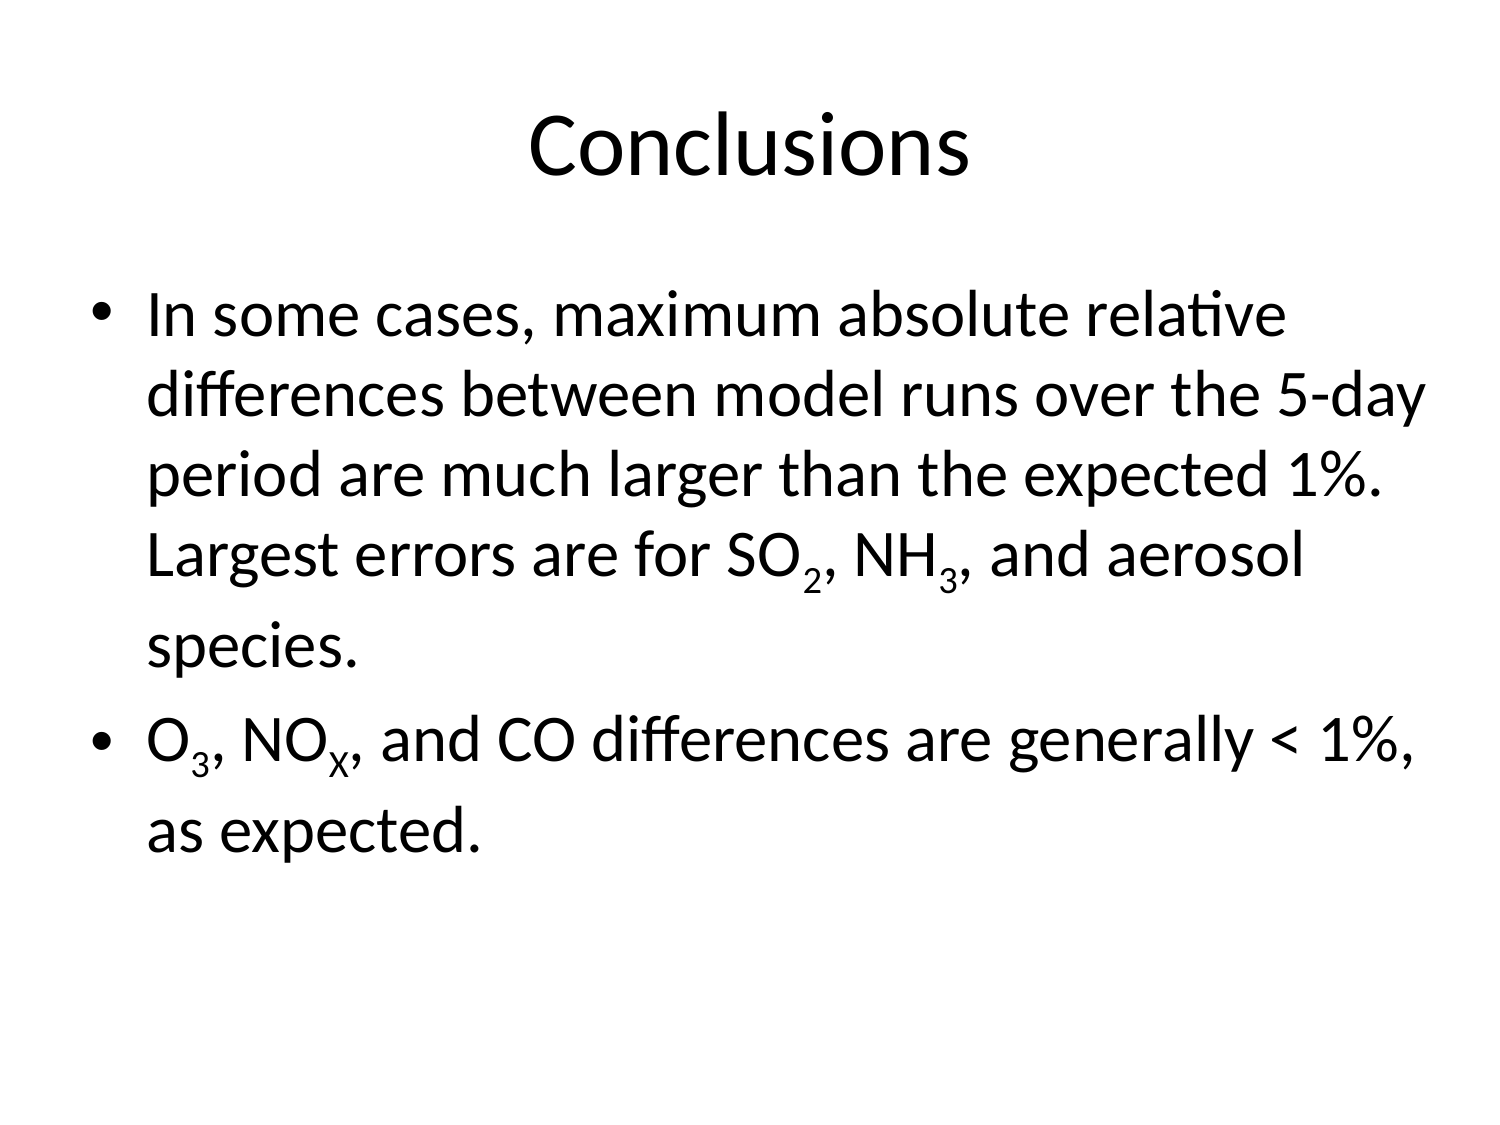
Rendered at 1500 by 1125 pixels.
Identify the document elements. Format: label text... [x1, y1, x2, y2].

list In some cases, maximum absolute relative differences between model runs over the 5-day period are much larger than the expected 1%. Largest errors are for SO2, NH3, and aerosol species. O3, NOX, and CO differences are generally < 1%, as expected. [75, 262, 1475, 1025]
title Conclusions [75, 45, 1425, 233]
